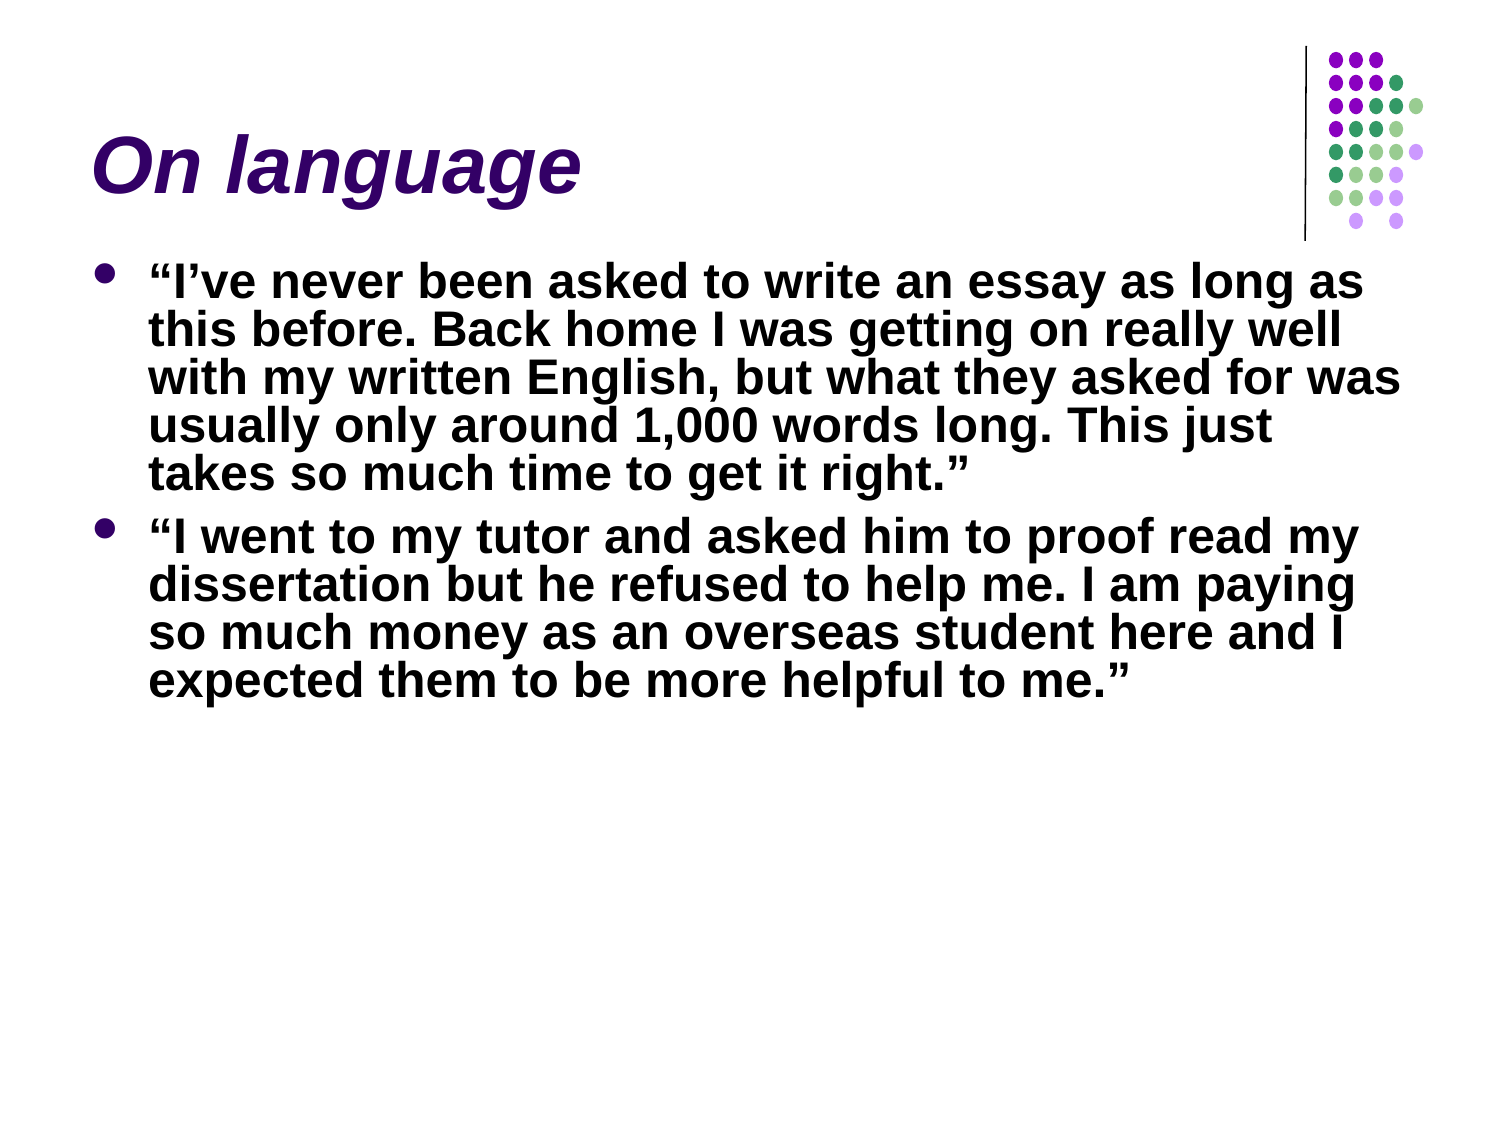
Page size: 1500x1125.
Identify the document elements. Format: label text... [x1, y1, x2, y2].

list “I’ve never been asked to write an essay as long as this before. Back home I was getting on really well with my written English, but what they asked for was usually only around 1,000 words long. This just takes so much time to get it right.” “I went to my tutor and asked him to proof read my dissertation but he refused to help me. I am paying so much money as an overseas student here and I expected them to be more helpful to me.” [76, 252, 1427, 1039]
title On language [75, 40, 1313, 218]
